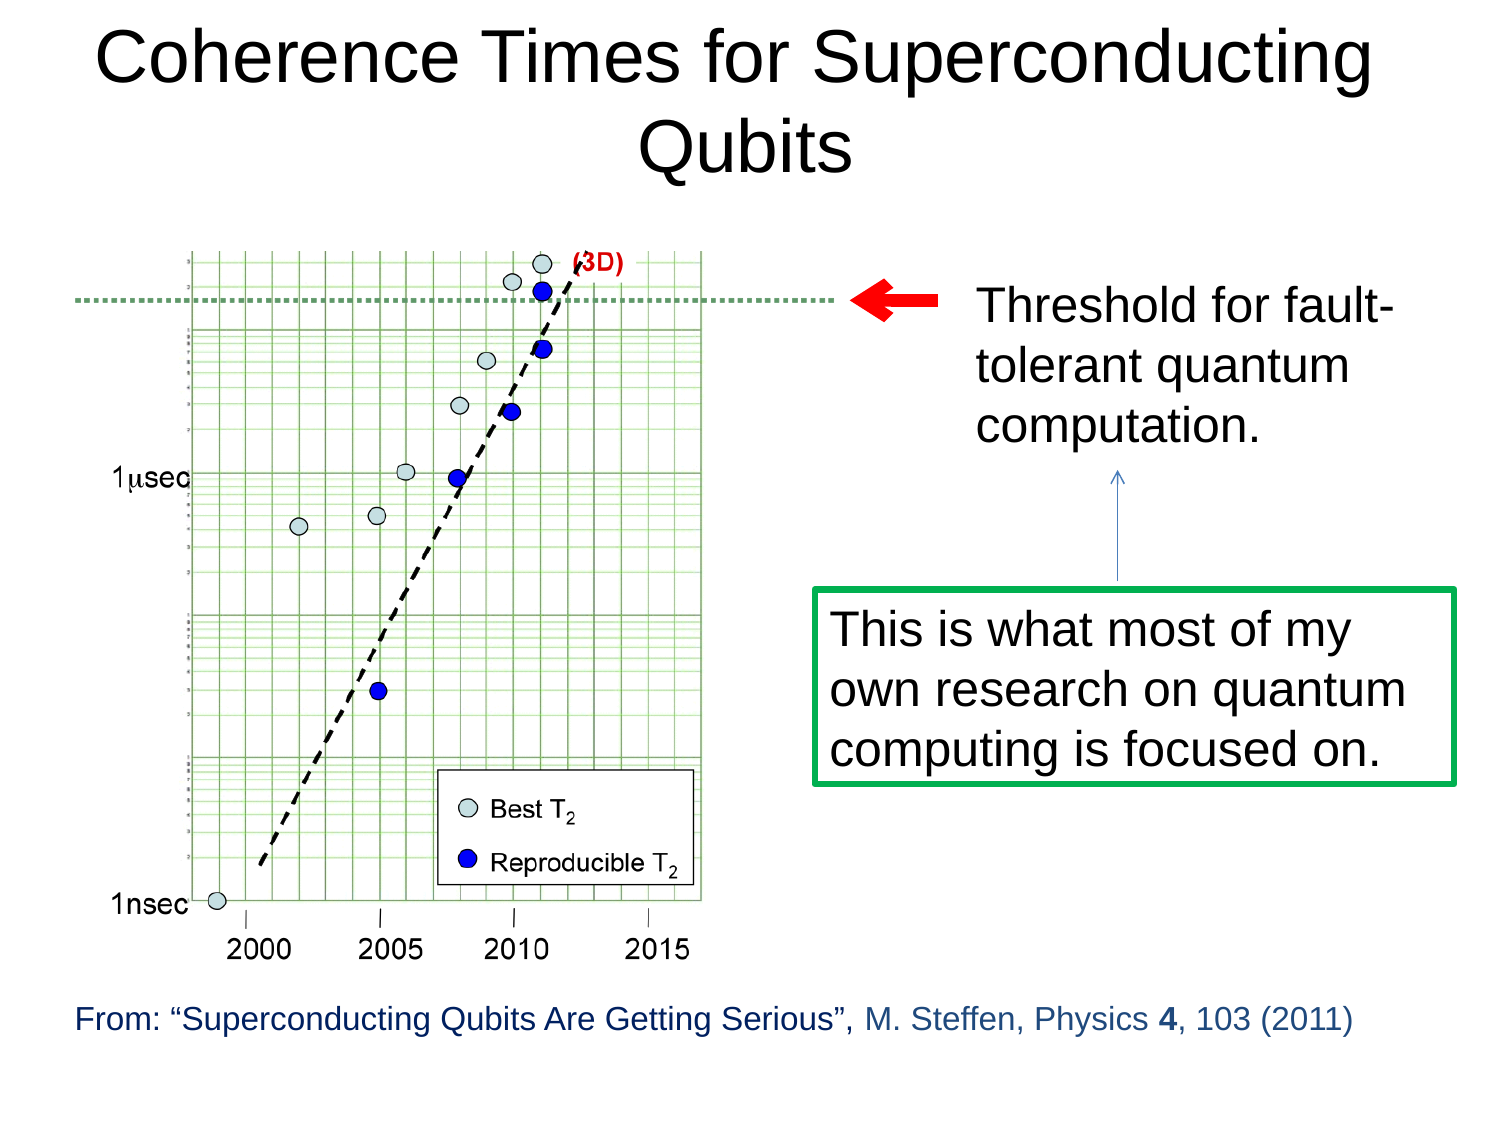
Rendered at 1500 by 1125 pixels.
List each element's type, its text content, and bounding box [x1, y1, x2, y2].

text_box This is what most of my own research on quantum computing is focused on. [867, 589, 1455, 785]
text_box Coherence Times for Superconducting Qubits [79, 0, 1411, 195]
picture [32, 152, 863, 1043]
text_box From: “Superconducting Qubits Are Getting Serious”, M. Steffen, Physics 4, 103 (2011) [867, 989, 1369, 1045]
text_box Threshold for fault-tolerant quantum computation. [960, 265, 1436, 461]
